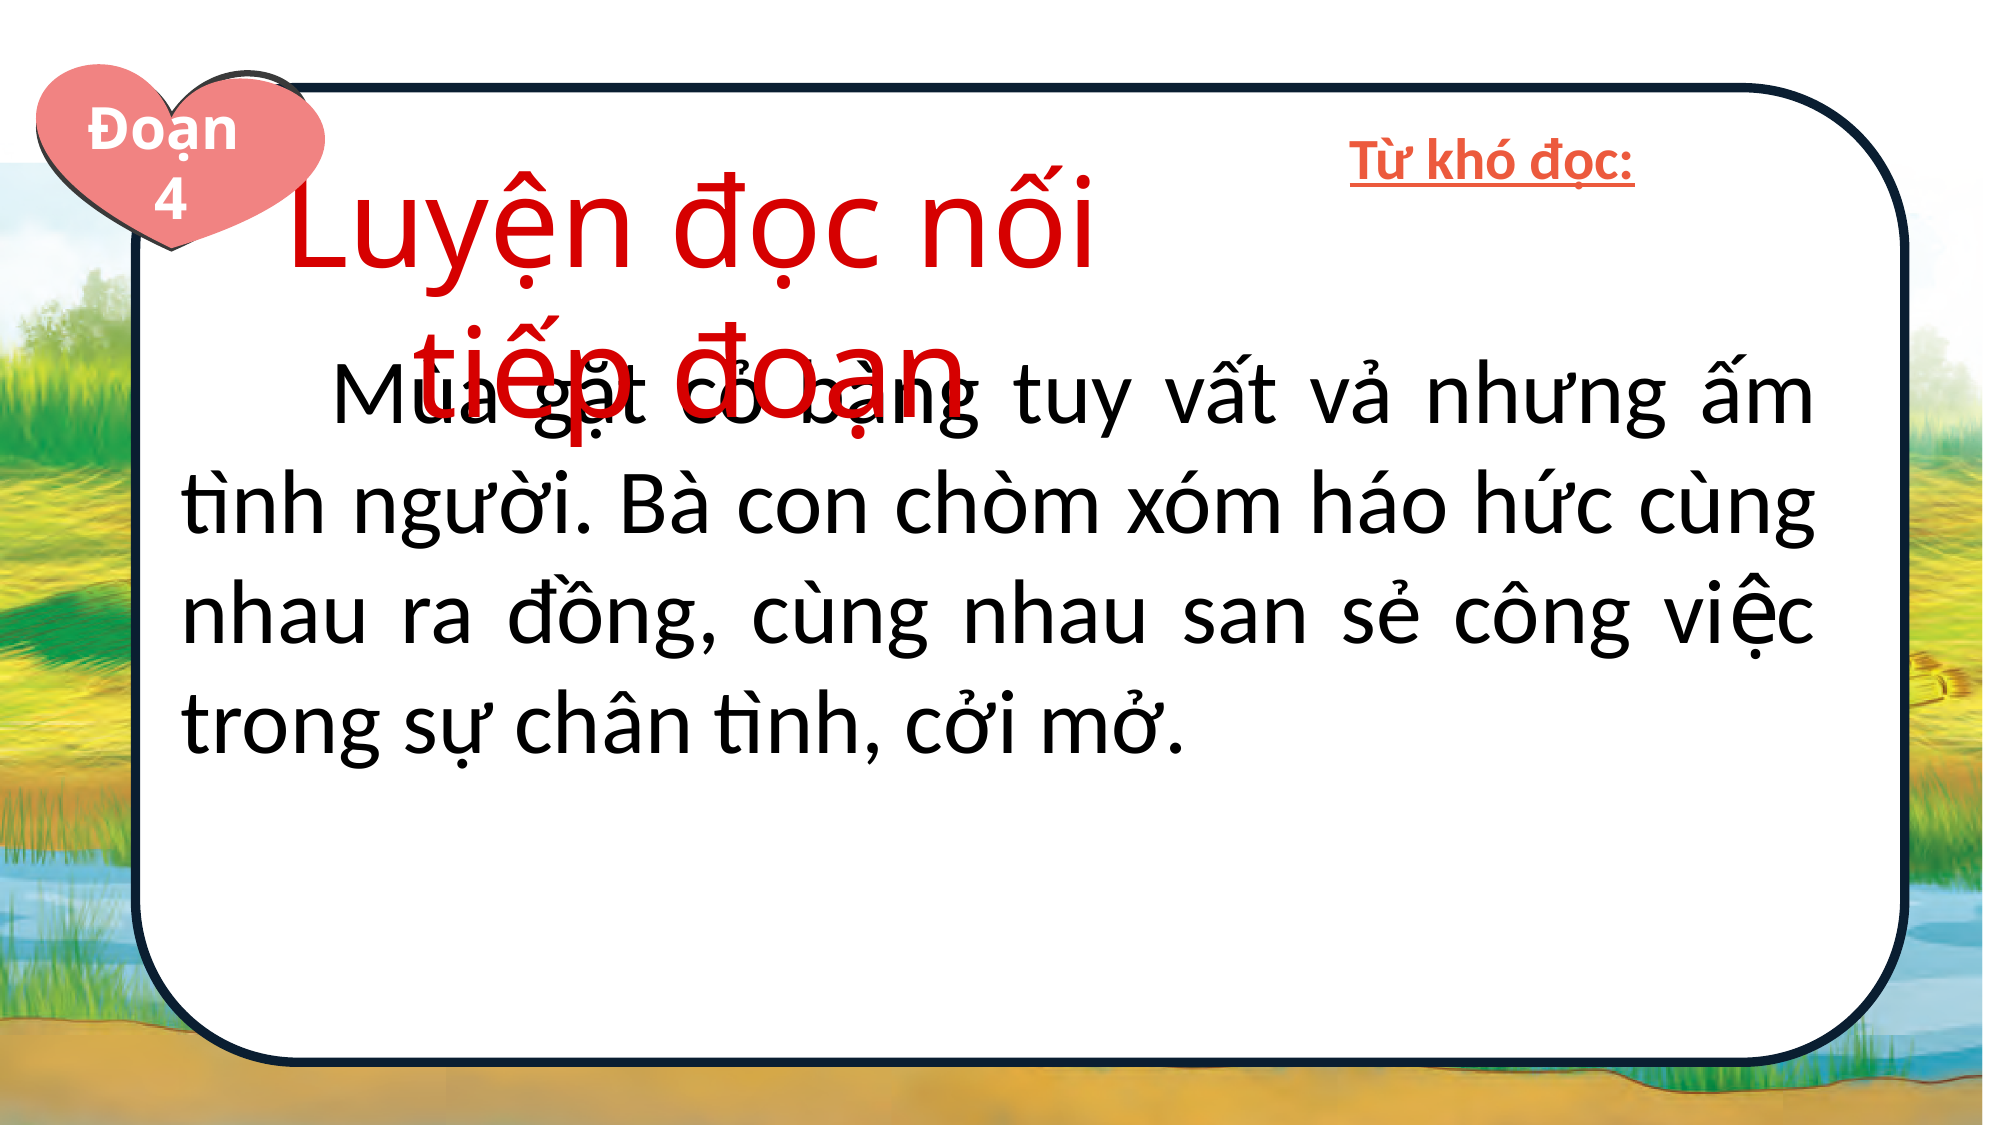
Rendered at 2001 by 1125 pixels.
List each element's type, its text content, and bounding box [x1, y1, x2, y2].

picture [0, 143, 1983, 1125]
text_box Luyện đọc nối tiếp đoạn [207, 135, 1177, 450]
text_box Từ khó đọc: [1334, 113, 1651, 199]
text_box [133, 86, 1907, 1064]
text_box Mùa gặt cỏ bàng tuy vất vả nhưng ấm tình người. Bà con chòm xóm háo hức cùng nhau ra đồng, cùng nhau san sẻ công việc trong sự chân tình, cởi mở. [166, 324, 1834, 780]
text_box Đoạn 4 [35, 64, 325, 250]
